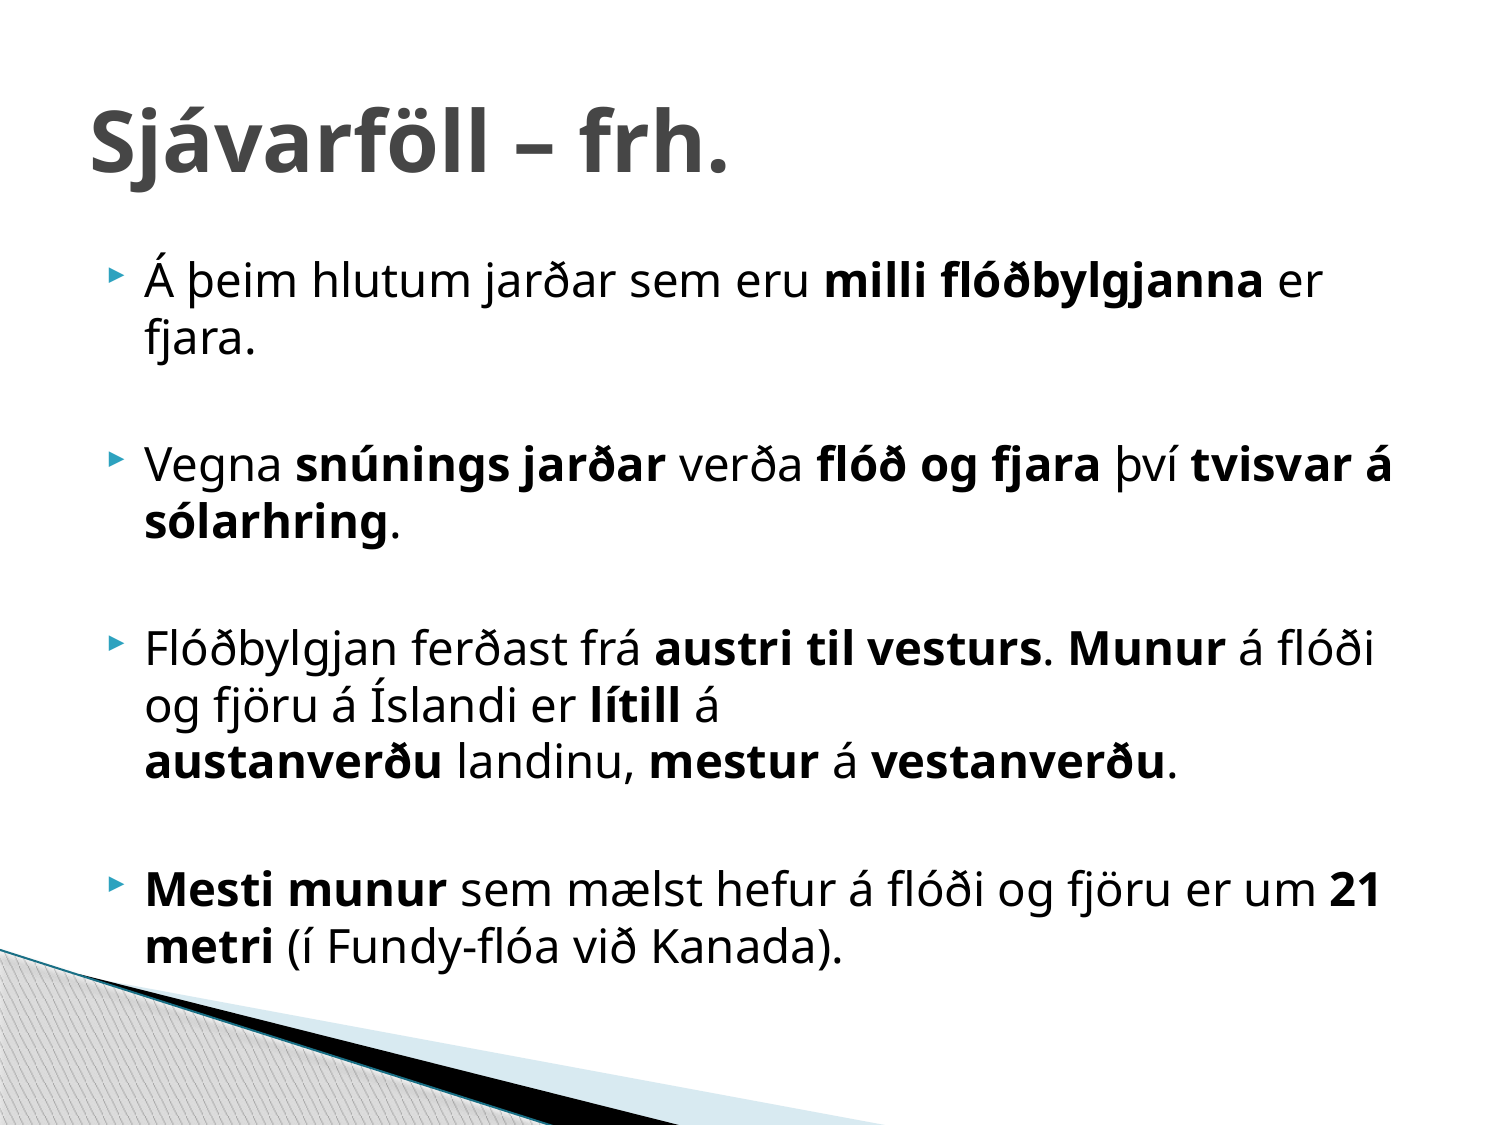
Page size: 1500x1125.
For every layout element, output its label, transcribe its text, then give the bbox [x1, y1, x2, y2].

list Á þeim hlutum jarðar sem eru milli flóðbylgjanna er fjara. Vegna snúnings jarðar verða flóð og fjara því tvisvar á sólarhring. Flóðbylgjan ferðast frá austri til vesturs. Munur á flóði og fjöru á Íslandi er lítill á austanverðu landinu, mestur á vestanverðu. Mesti munur sem mælst hefur á flóði og fjöru er um 21 metri (í Fundy-flóa við Kanada). [75, 243, 1425, 986]
title Sjávarföll – frh. [75, 45, 1425, 233]
